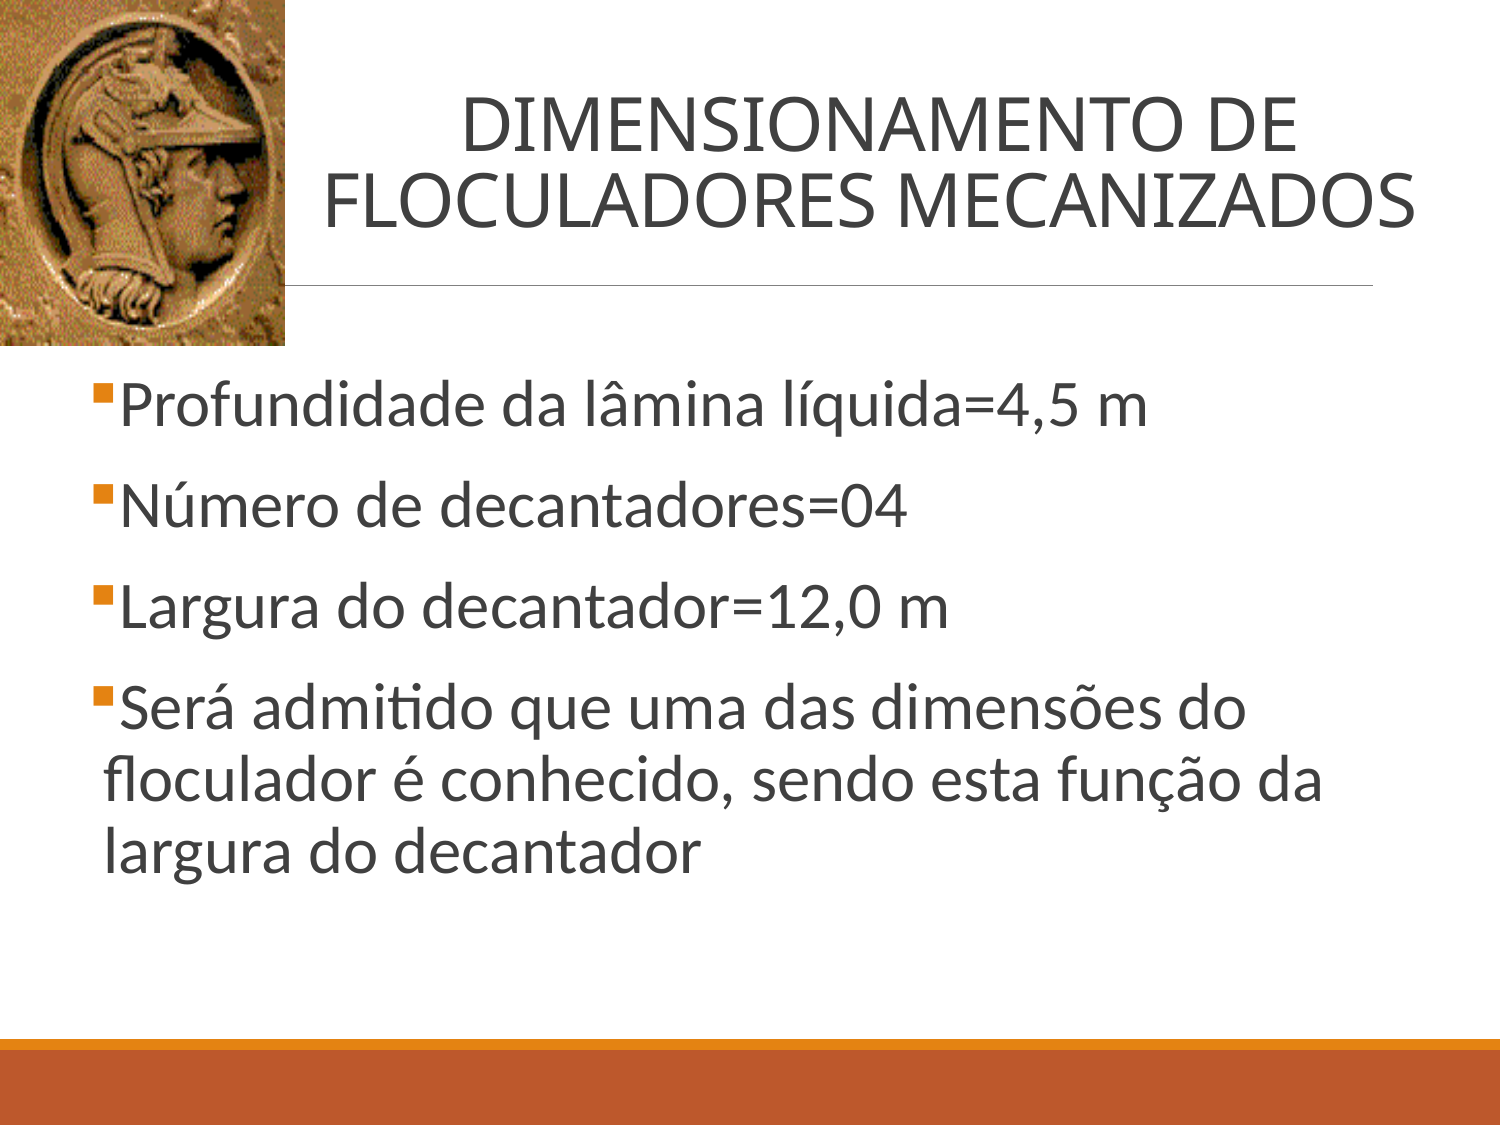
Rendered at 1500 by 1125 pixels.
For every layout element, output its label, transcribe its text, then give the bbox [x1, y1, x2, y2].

list Profundidade da lâmina líquida=4,5 m Número de decantadores=04 Largura do decantador=12,0 m Será admitido que uma das dimensões do floculador é conhecido, sendo esta função da largura do decantador [88, 361, 1436, 953]
picture [0, 0, 288, 351]
title DIMENSIONAMENTO DE FLOCULADORES MECANIZADOS [297, 54, 1471, 279]
